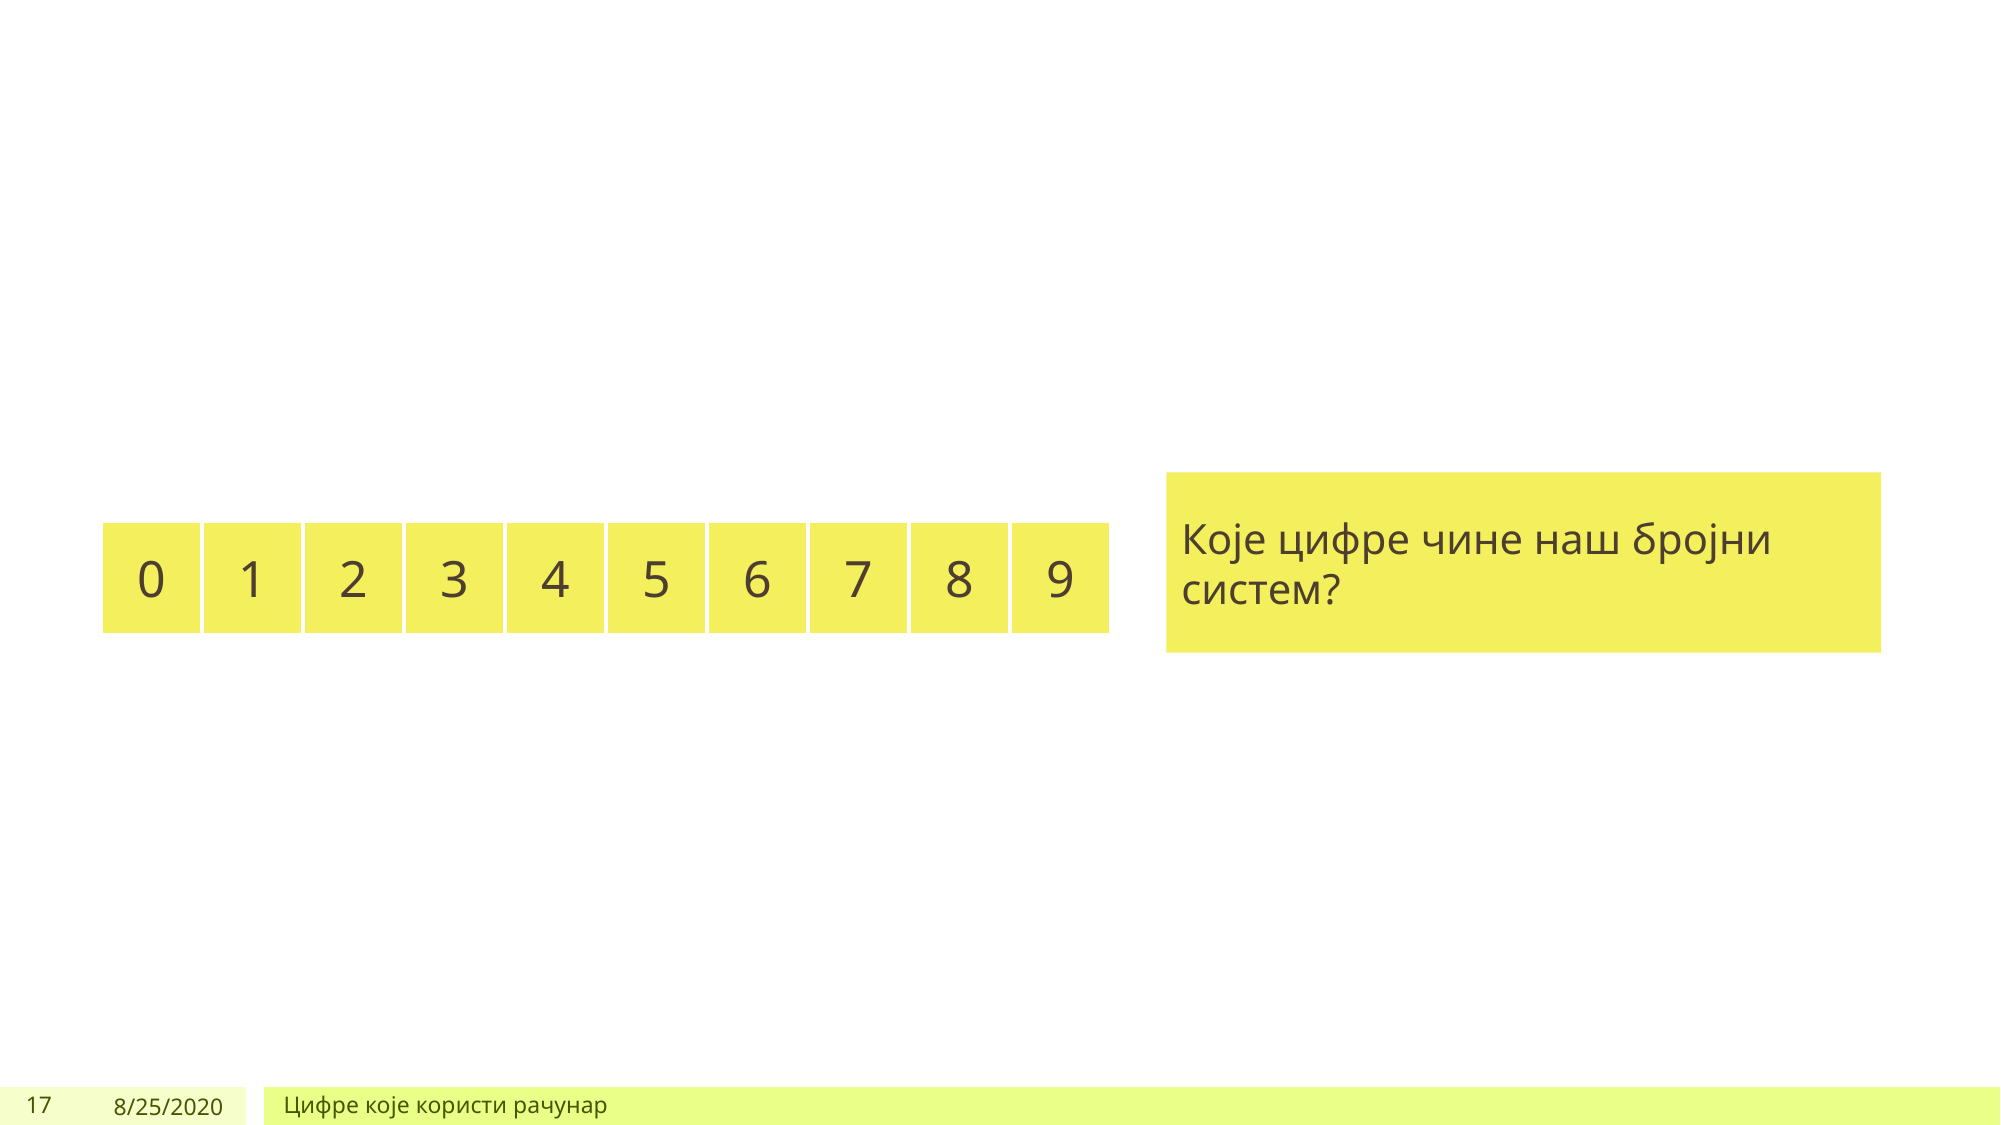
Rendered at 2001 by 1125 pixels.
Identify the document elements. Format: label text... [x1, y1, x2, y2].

table_header 1 [204, 523, 301, 633]
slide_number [74, 1087, 239, 1125]
table_header 8 [911, 523, 1008, 633]
table_header 6 [709, 523, 806, 633]
table_header 9 [1012, 523, 1109, 633]
slide_number 17 [0, 1087, 68, 1125]
text_box Које цифре чине наш бројни систем? [1166, 472, 1882, 653]
table_header 5 [608, 523, 705, 633]
table_header 7 [810, 523, 907, 633]
table_header 0 [103, 523, 200, 633]
table_header 4 [507, 523, 604, 633]
footer Цифре које користи рачунар [268, 1087, 1769, 1125]
table_header 3 [406, 523, 503, 633]
table_header 2 [305, 523, 402, 633]
